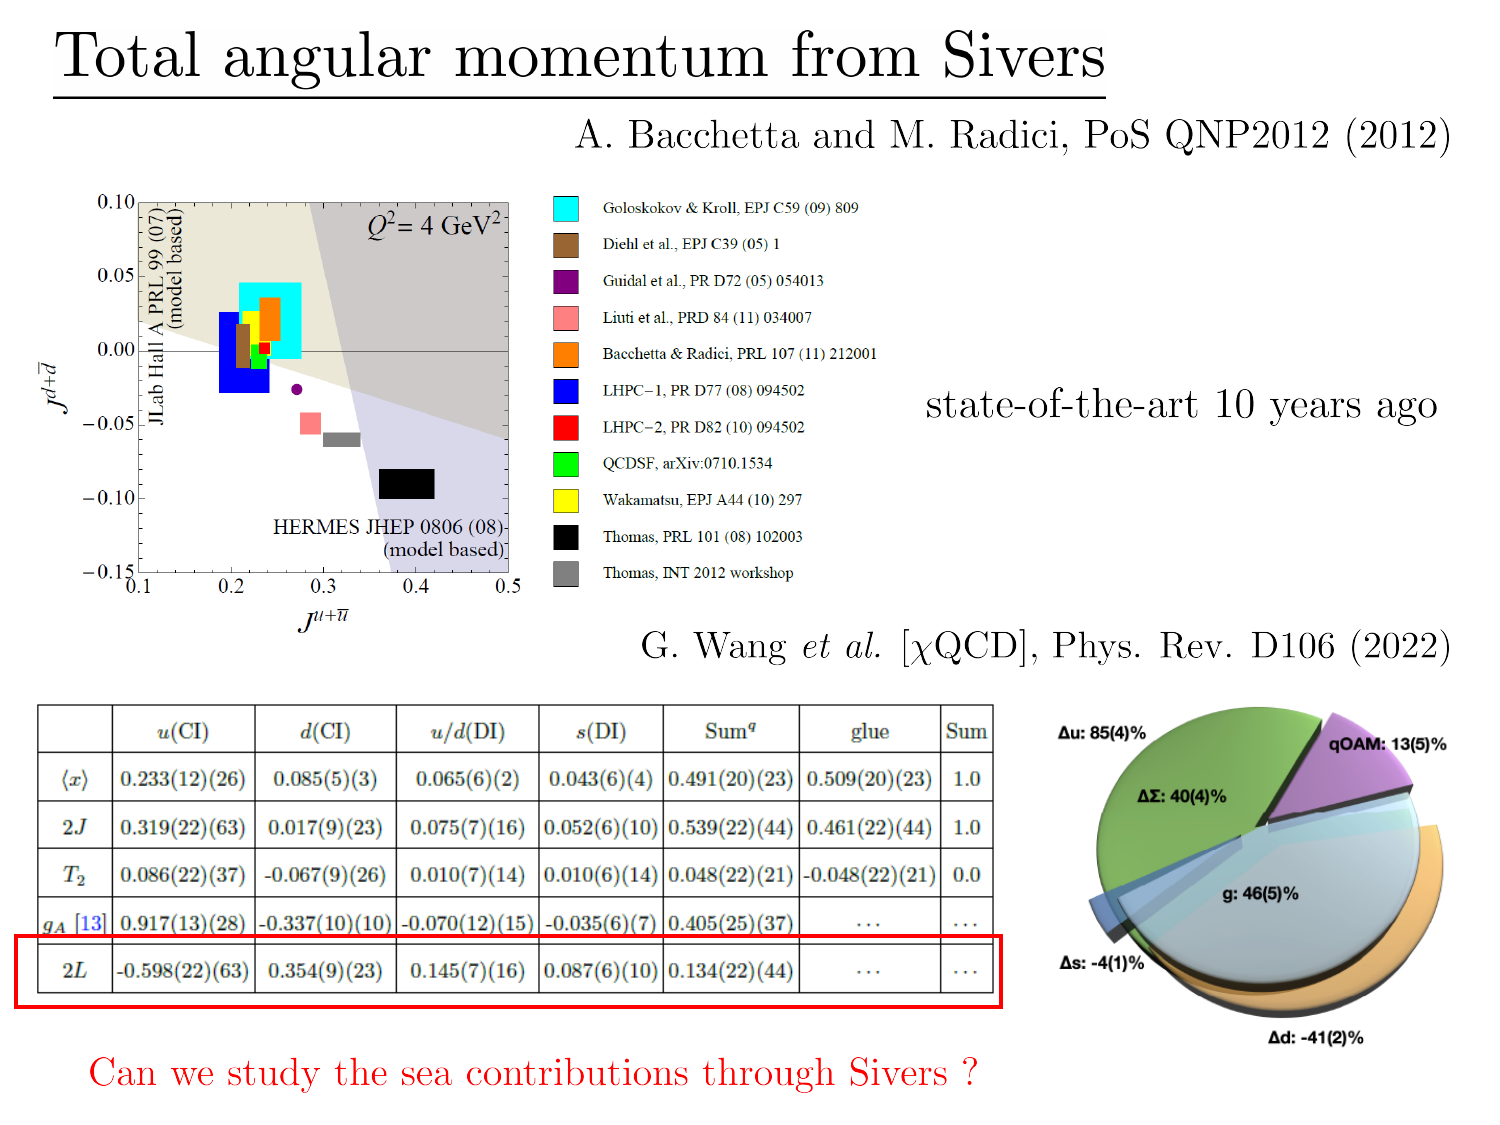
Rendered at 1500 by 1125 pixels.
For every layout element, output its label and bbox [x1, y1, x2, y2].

picture [1022, 684, 1484, 1064]
picture [19, 694, 1020, 1008]
picture [52, 30, 1106, 99]
picture [927, 387, 1437, 426]
picture [90, 1057, 977, 1093]
picture [575, 117, 1449, 158]
text_box [15, 935, 19, 1008]
picture [33, 168, 1449, 667]
